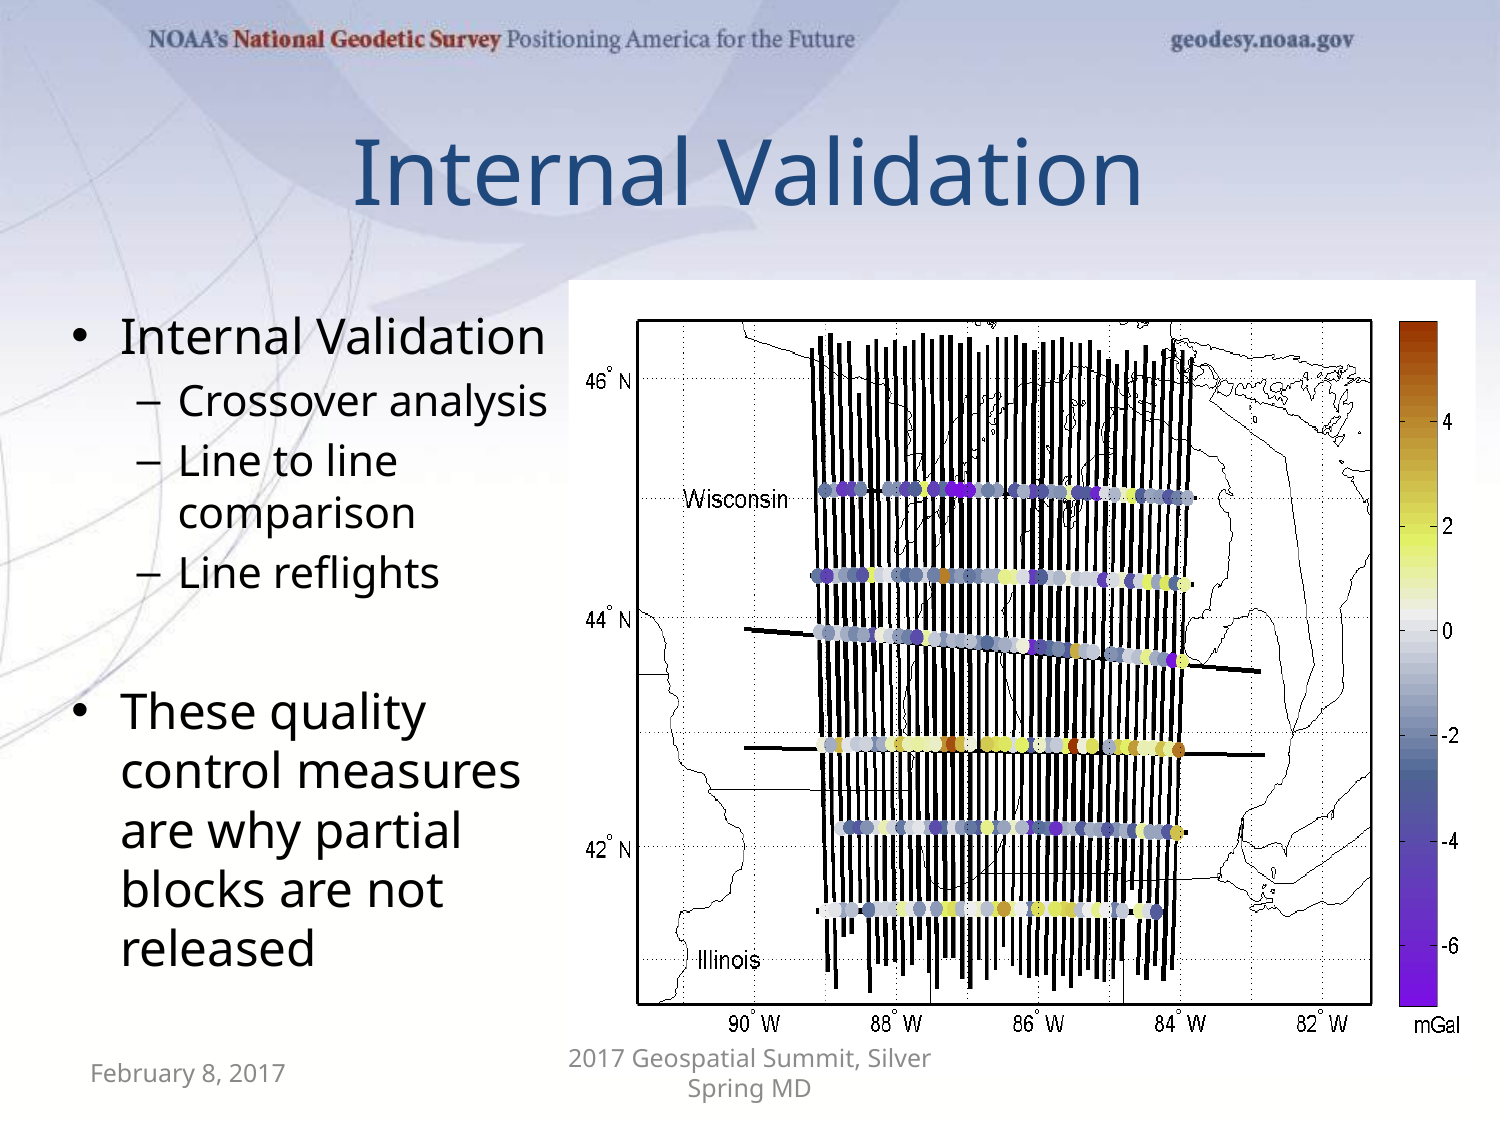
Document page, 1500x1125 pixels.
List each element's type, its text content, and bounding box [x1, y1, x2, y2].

footer 2017 Geospatial Summit, Silver Spring MD [512, 1042, 988, 1103]
list Internal Validation Crossover analysis Line to line comparison Line reflights These quality control measures are why partial blocks are not released [56, 297, 563, 1031]
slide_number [75, 1042, 425, 1103]
picture [0, 0, 1500, 1122]
title Internal Validation [75, 75, 1425, 263]
